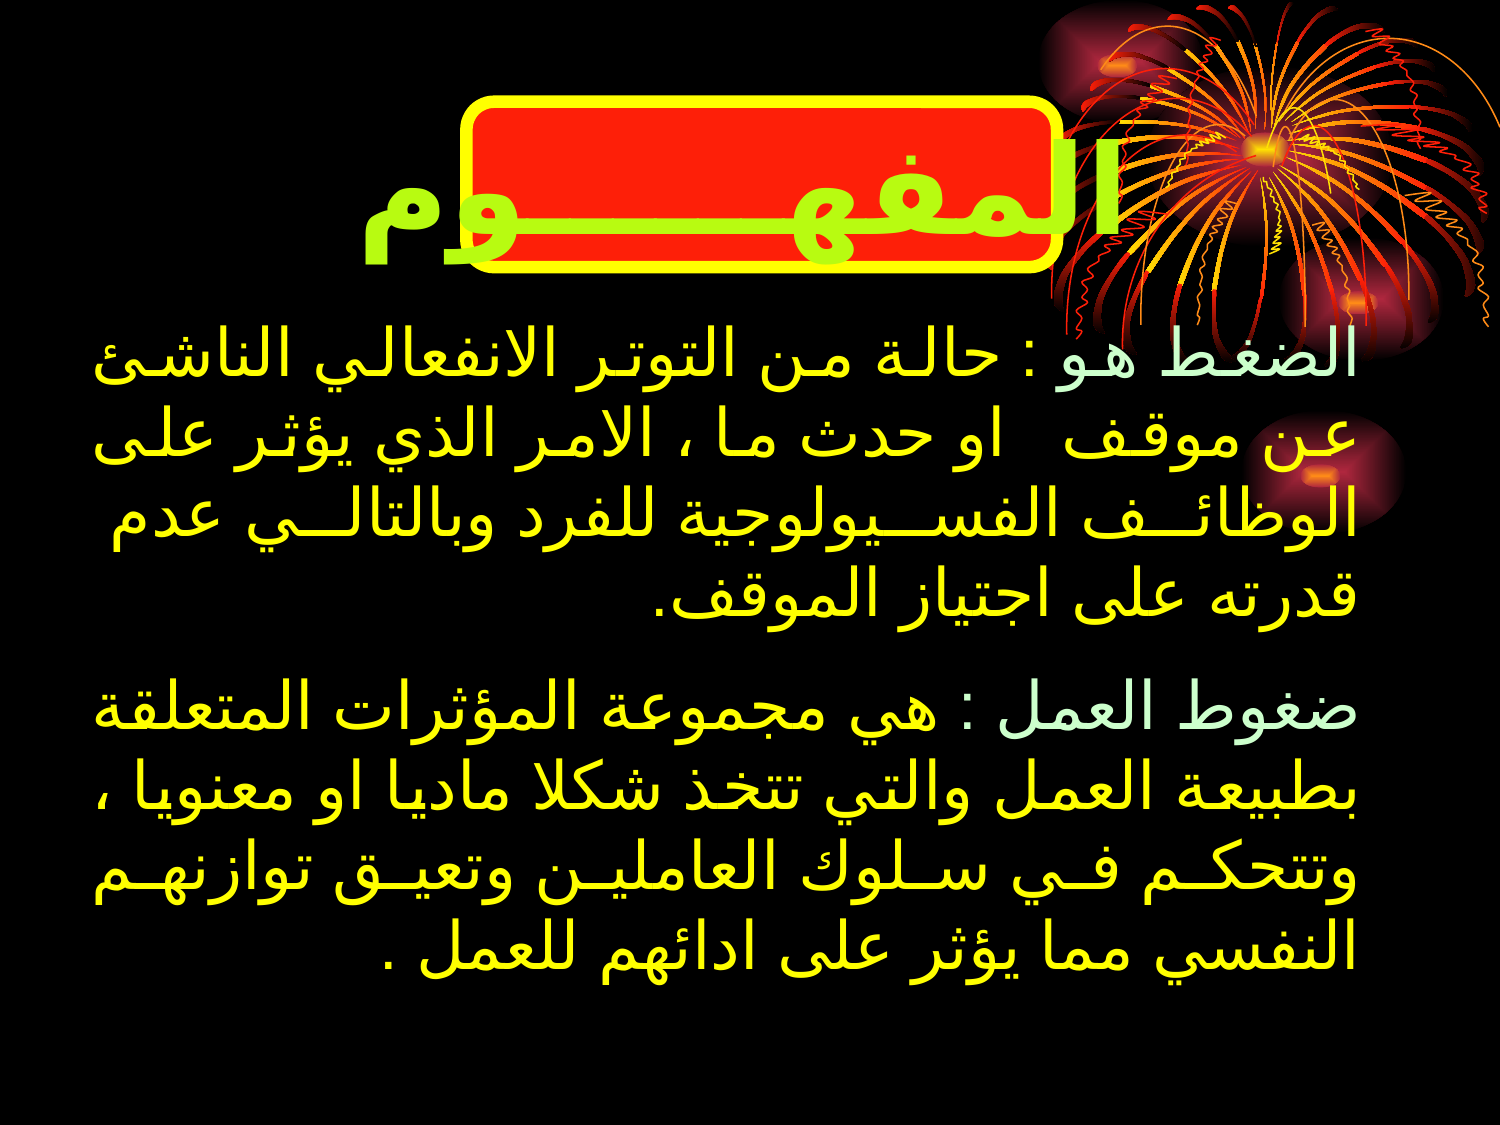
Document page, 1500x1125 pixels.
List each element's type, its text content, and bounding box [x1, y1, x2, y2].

text_box الضغط هو : حالة من التوتر الانفعالي الناشئ عن موقف او حدث ما ، الامر الذي يؤثر على الوظائف الفسيولوجية للفرد وبالتالي عدم قدرته على اجتياز الموقف. ضغوط العمل : هي مجموعة المؤثرات المتعلقة بطبيعة العمل والتي تتخذ شكلا ماديا او معنويا ، وتتحكم في سلوك العاملين وتعيق توازنهم النفسي مما يؤثر على ادائهم للعمل . [76, 302, 1376, 1104]
text_box المفهــــــوم [466, 101, 1058, 268]
